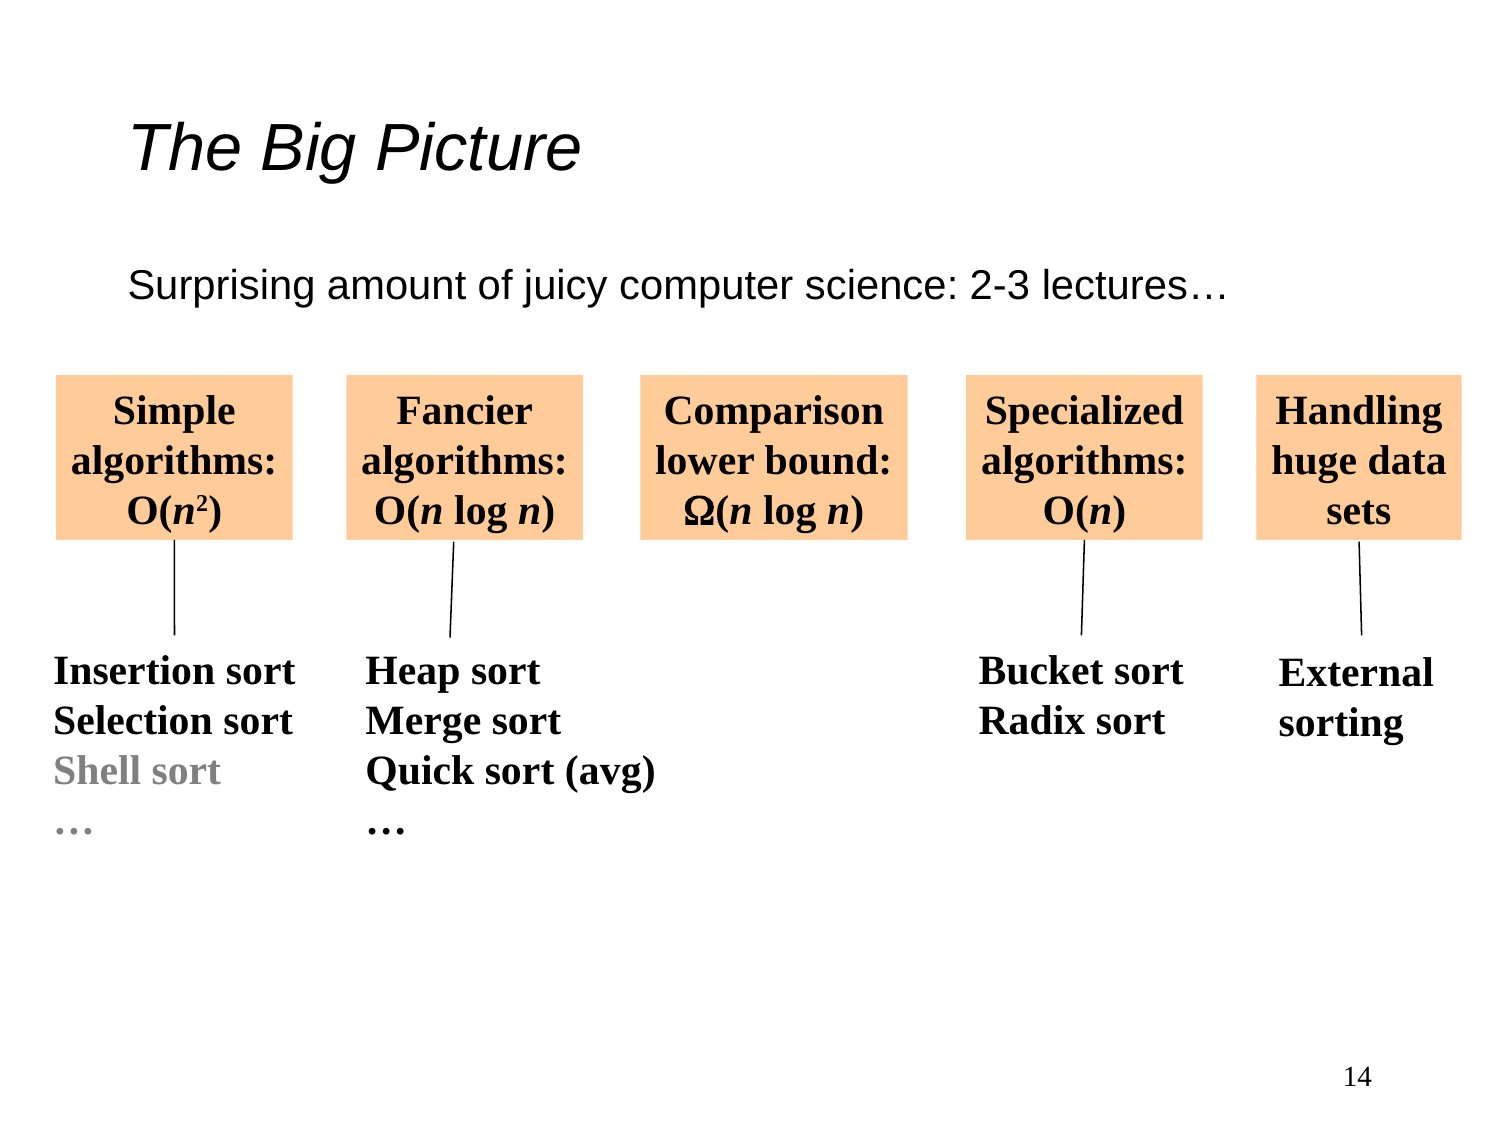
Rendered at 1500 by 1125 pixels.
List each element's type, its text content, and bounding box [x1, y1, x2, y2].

title The Big Picture [112, 49, 1388, 238]
text_box Simple algorithms: O(n2) [56, 375, 293, 540]
text_box Fancier algorithms: O(n log n) [346, 375, 583, 540]
text_box Handling huge data sets [1256, 375, 1462, 540]
list Surprising amount of juicy computer science: 2-3 lectures… [112, 249, 1388, 326]
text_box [1035, 586, 1131, 591]
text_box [1313, 586, 1408, 590]
slide_number 14 [1074, 1049, 1388, 1125]
text_box Heap sort Merge sort Quick sort (avg) … [350, 635, 672, 851]
text_box Bucket sort Radix sort [963, 635, 1199, 751]
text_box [403, 587, 500, 592]
text_box Comparison lower bound: (n log n) [640, 375, 908, 540]
text_box External sorting [1263, 637, 1449, 753]
text_box Specialized algorithms: O(n) [966, 375, 1203, 540]
text_box Insertion sort Selection sort Shell sort … [38, 635, 311, 851]
